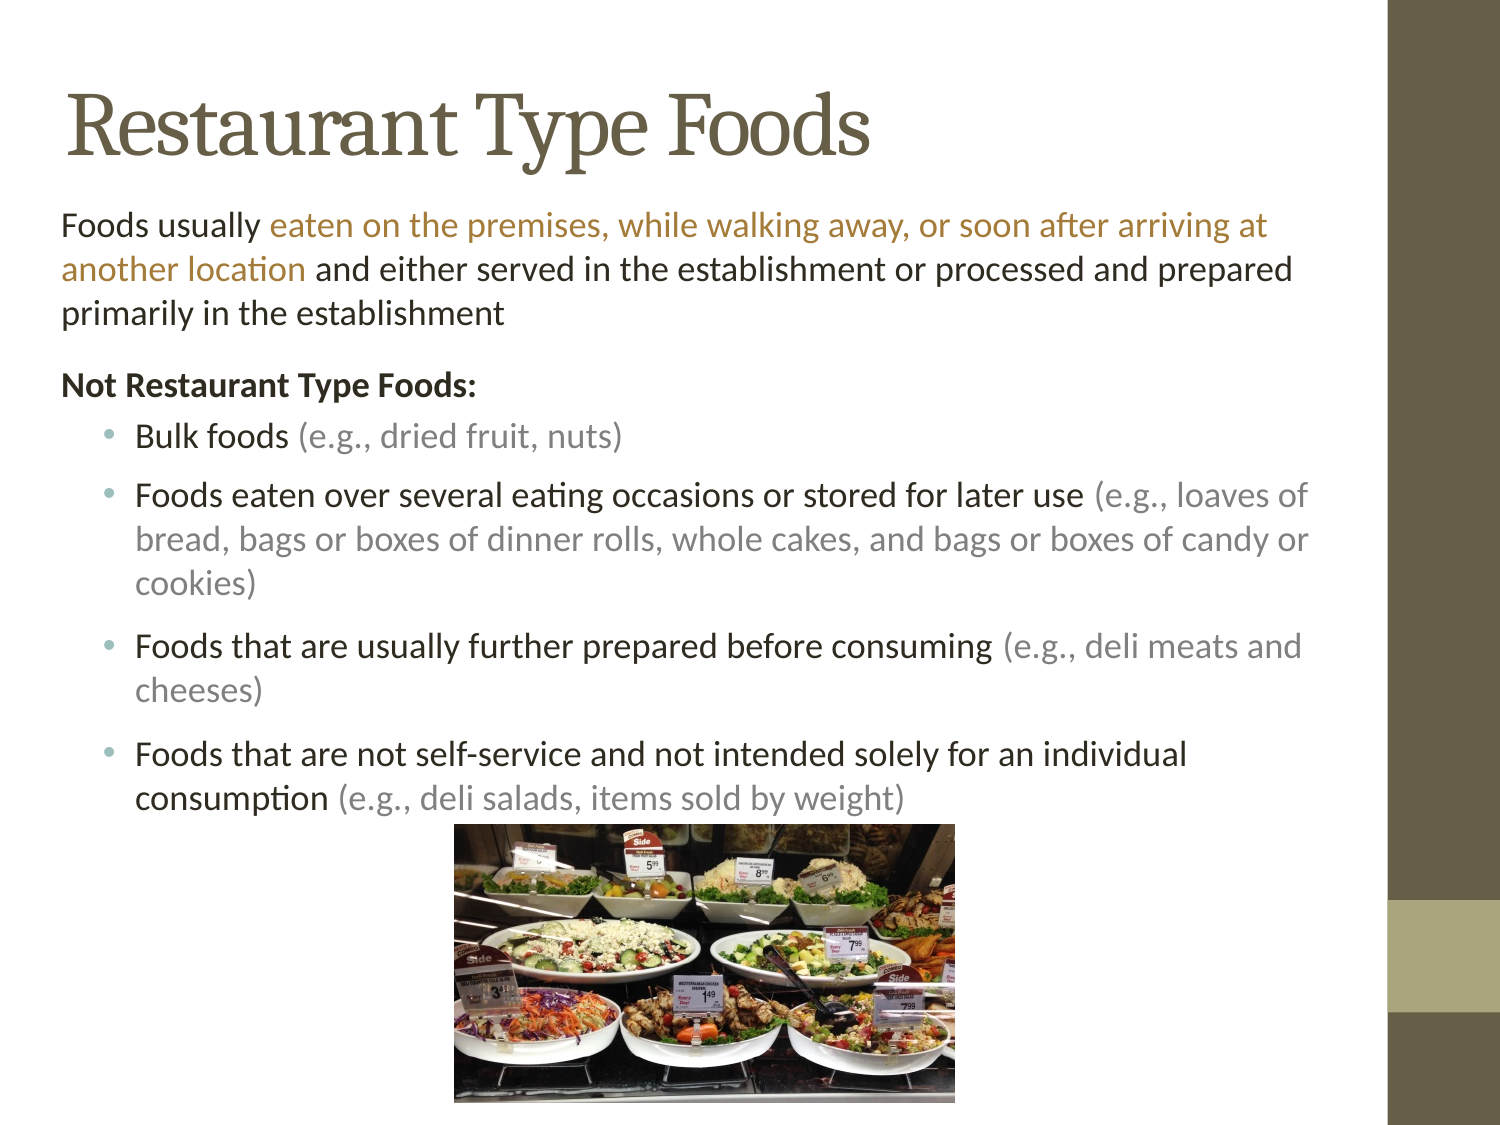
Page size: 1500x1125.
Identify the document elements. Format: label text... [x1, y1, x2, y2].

picture [454, 824, 956, 1104]
title Restaurant Type Foods [50, 43, 1250, 193]
list Foods usually eaten on the premises, while walking away, or soon after arriving at another location and either served in the establishment or processed and prepared primarily in the establishment Not Restaurant Type Foods: Bulk foods (e.g., dried fruit, nuts) Foods eaten over several eating occasions or stored for later use (e.g., loaves of bread, bags or boxes of dinner rolls, whole cakes, and bags or boxes of candy or cookies) Foods that are usually further prepared before consuming (e.g., deli meats and cheeses) Foods that are not self-service and not intended solely for an individual consumption (e.g., deli salads, items sold by weight) [29, 193, 1380, 826]
text_box [73, 0, 1377, 193]
